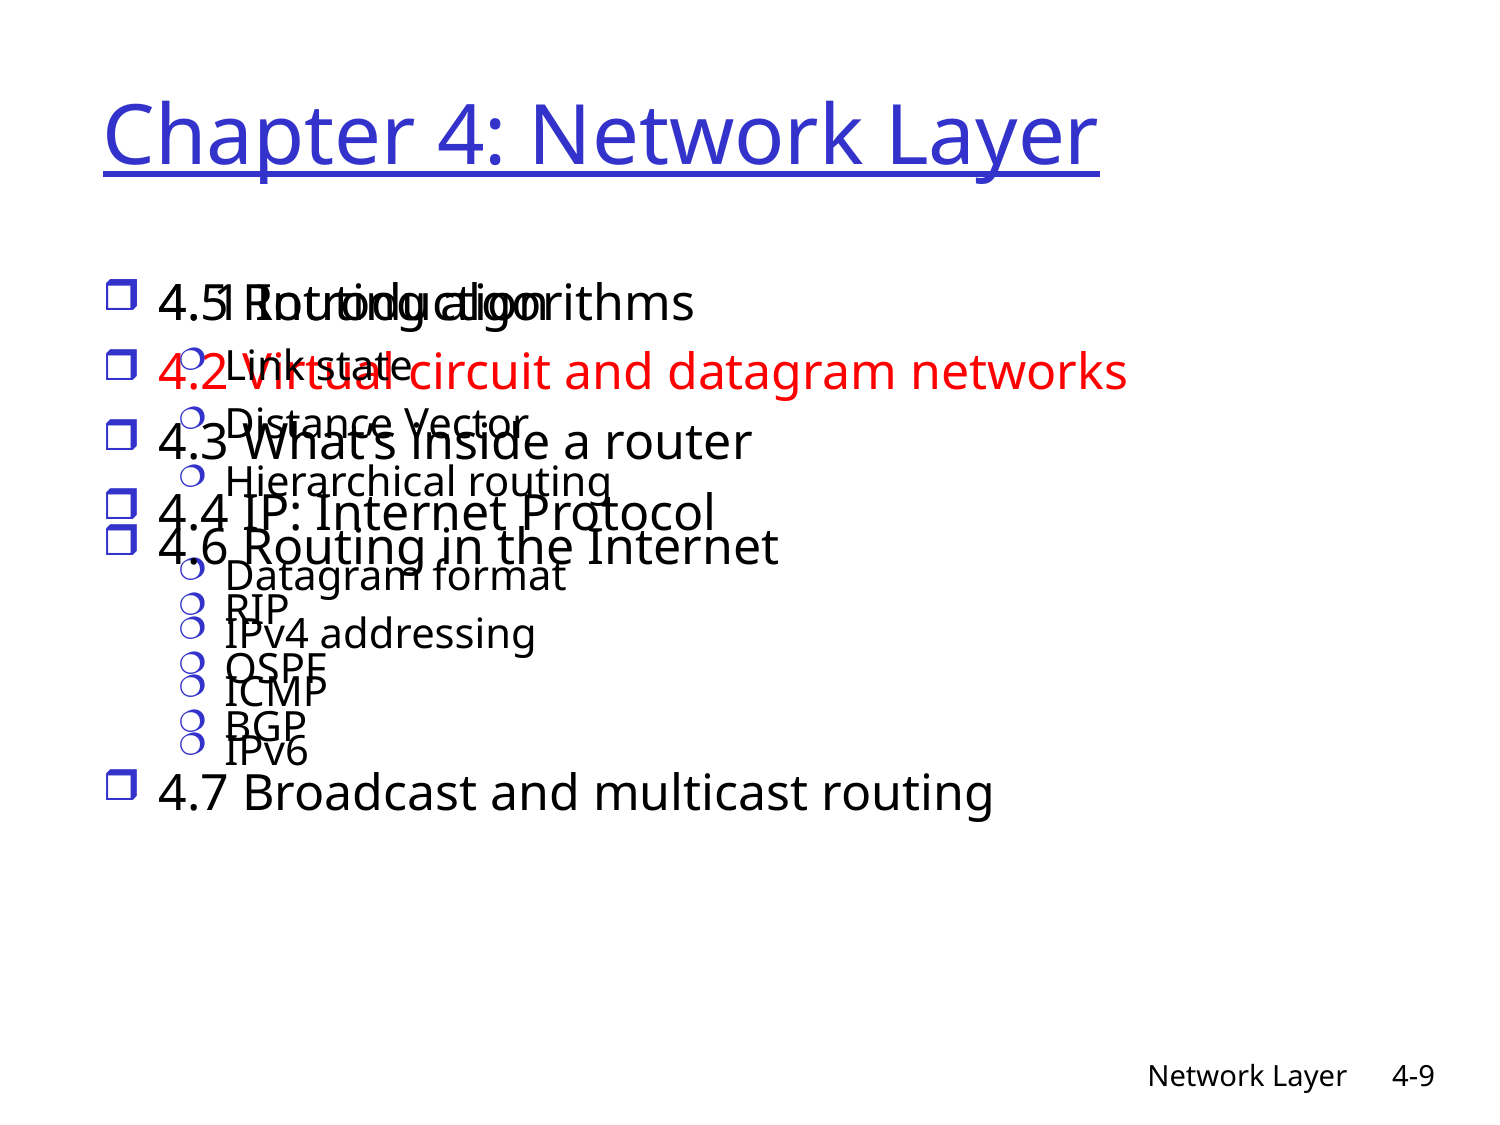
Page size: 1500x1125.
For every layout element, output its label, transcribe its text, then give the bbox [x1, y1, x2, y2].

slide_number 4-9 [1338, 1049, 1451, 1125]
footer Network Layer [887, 1049, 1338, 1125]
list 4.5 Routing algorithms Link state Distance Vector Hierarchical routing 4.6 Routing in the Internet RIP OSPF BGP 4.7 Broadcast and multicast routing [87, 262, 1363, 1026]
title Chapter 4: Network Layer [87, 37, 1363, 226]
